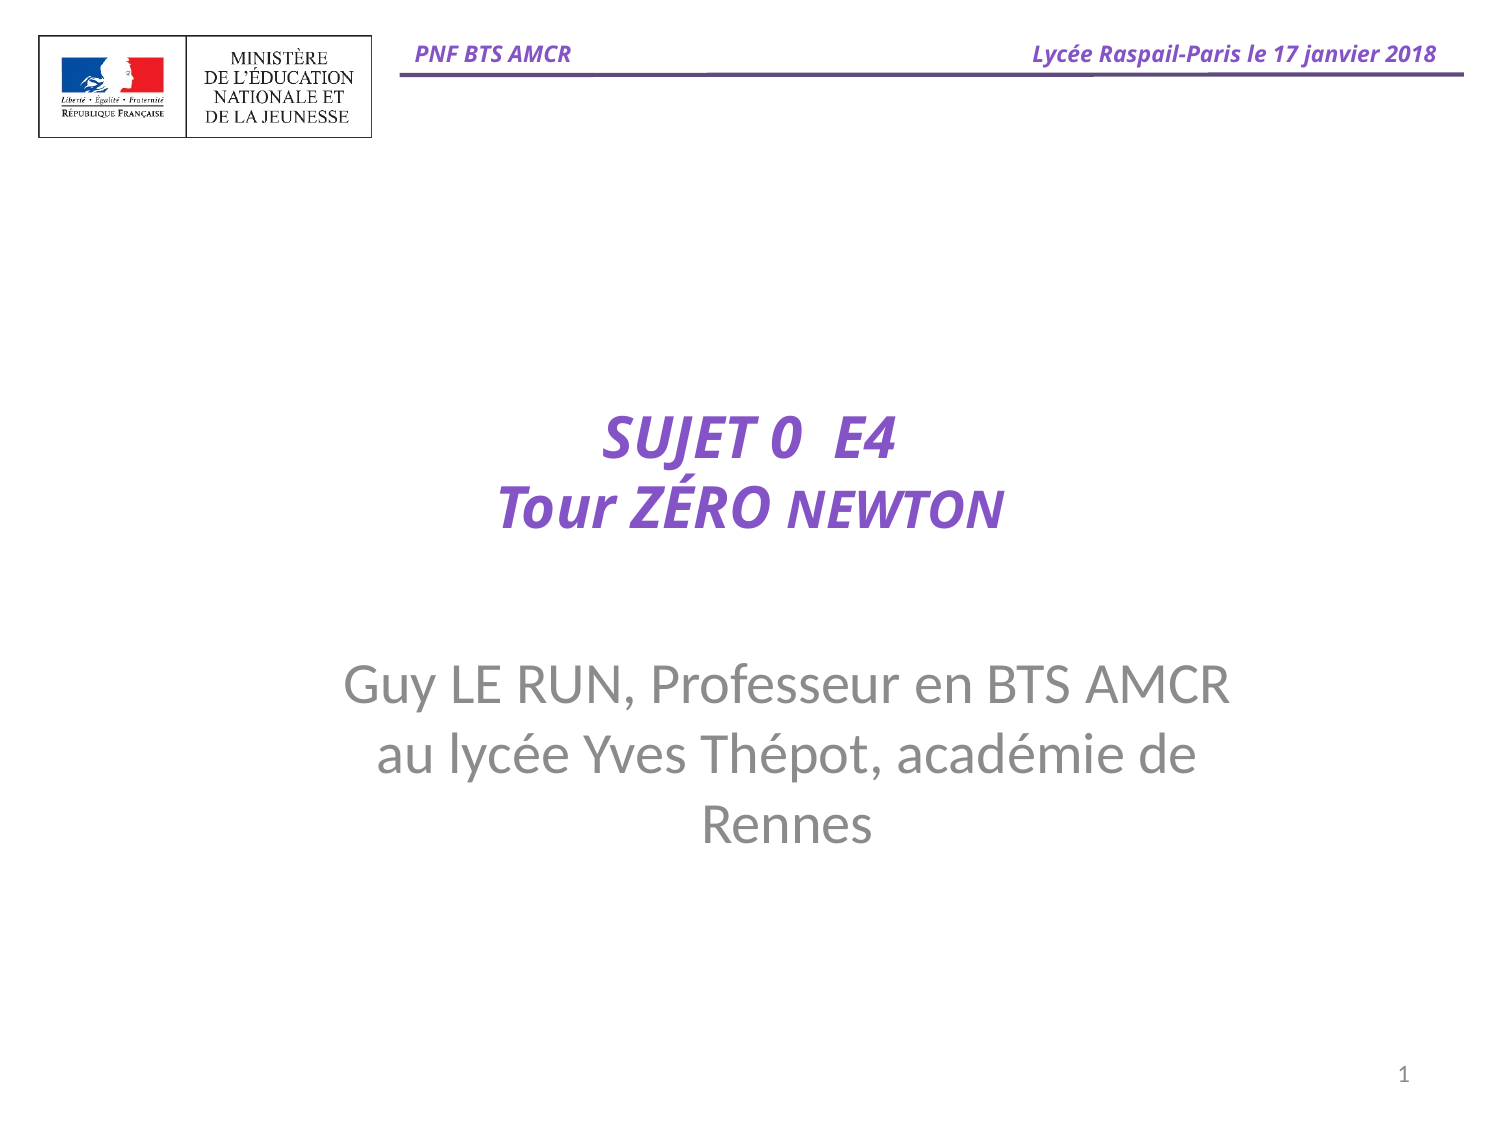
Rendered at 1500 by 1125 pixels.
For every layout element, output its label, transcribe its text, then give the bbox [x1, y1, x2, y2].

title SUJET 0 E4 Tour ZÉRO NEWTON [112, 349, 1388, 591]
slide_number 1 [1074, 1042, 1425, 1103]
subtitle Guy LE RUN, Professeur en BTS AMCR au lycée Yves Thépot, académie de Rennes [225, 637, 1275, 925]
picture [38, 35, 372, 138]
